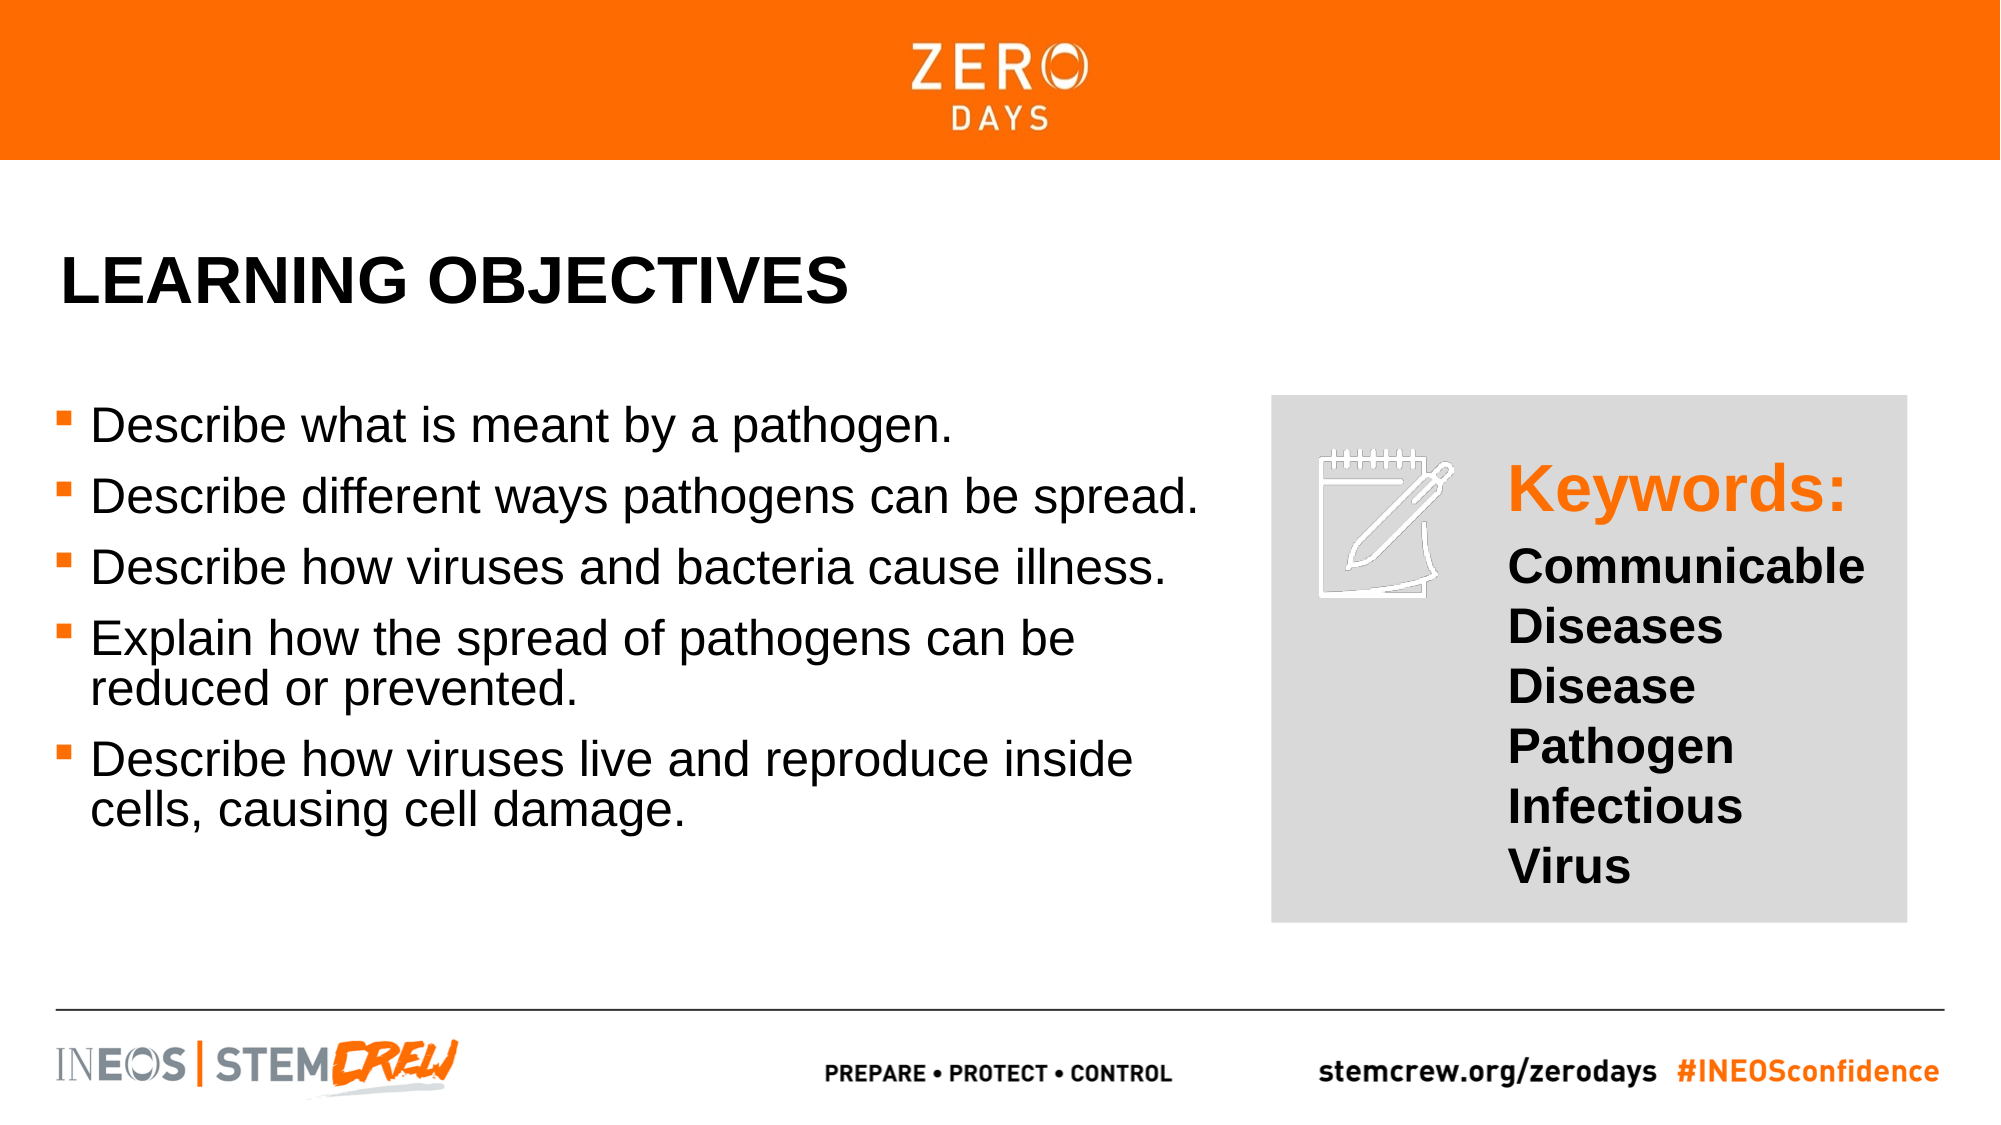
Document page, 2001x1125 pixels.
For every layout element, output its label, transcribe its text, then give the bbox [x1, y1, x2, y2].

list Describe what is meant by a pathogen. Describe different ways pathogens can be spread. Describe how viruses and bacteria cause illness. Explain how the spread of pathogens can be reduced or prevented. Describe how viruses live and reproduce inside cells, causing cell damage. [37, 395, 1271, 923]
picture [0, 0, 2001, 1125]
text_box LEARNING OBJECTIVES [45, 229, 1481, 325]
text_box Keywords: Communicable Diseases Disease Pathogen Infectious Virus [1271, 395, 1908, 923]
